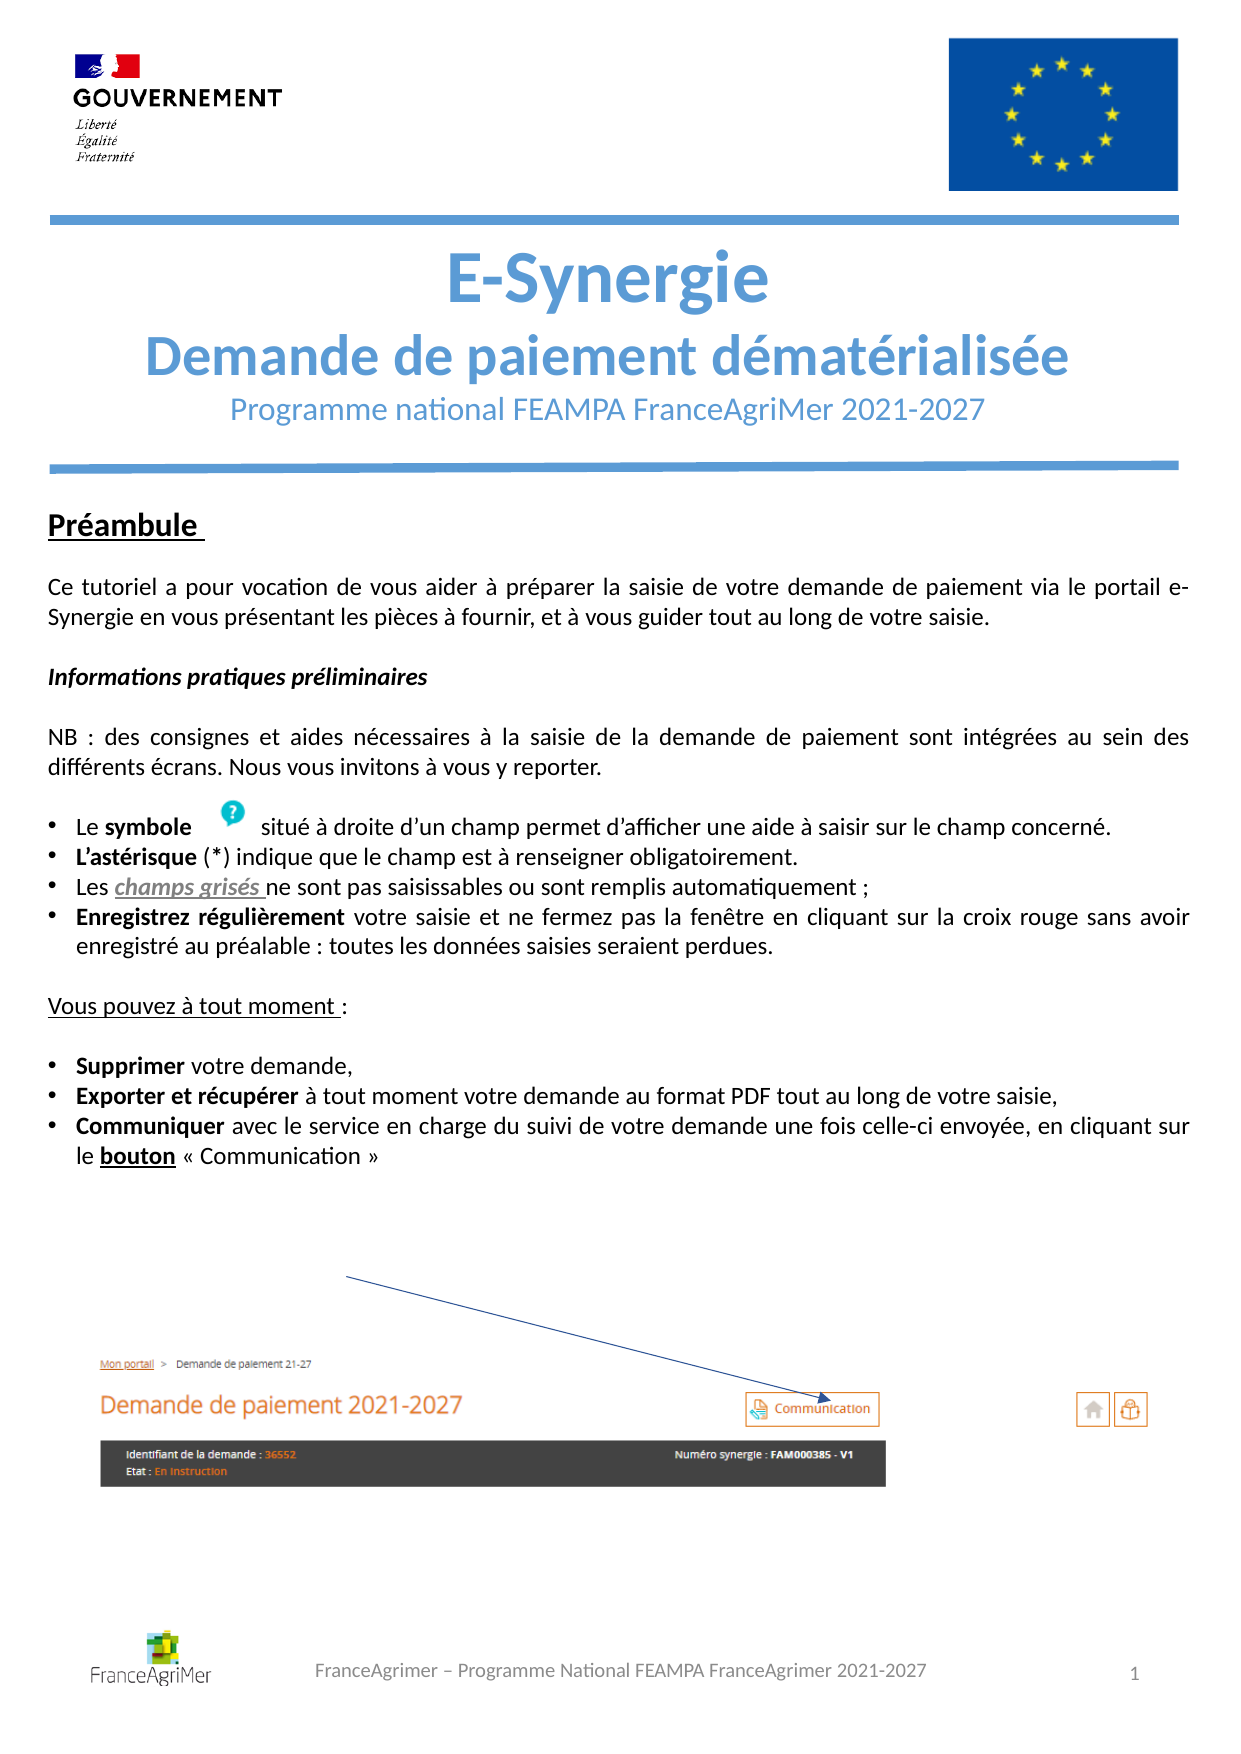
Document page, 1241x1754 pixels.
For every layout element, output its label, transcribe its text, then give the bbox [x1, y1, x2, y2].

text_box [346, 1276, 831, 1401]
text_box Préambule Ce tutoriel a pour vocation de vous aider à préparer la saisie de votre demande de paiement via le portail e-Synergie en vous présentant les pièces à fournir, et à vous guider tout au long de votre saisie. Informations pratiques préliminaires NB : des consignes et aides nécessaires à la saisie de la demande de paiement sont intégrées au sein des différents écrans. Nous vous invitons à vous y reporter. Le symbole situé à droite d’un champ permet d’afficher une aide à saisir sur le champ concerné. L’astérisque (*) indique que le champ est à renseigner obligatoirement. Les champs grisés ne sont pas saisissables ou sont remplis automatiquement ; Enregistrez régulièrement votre saisie et ne fermez pas la fenêtre en cliquant sur la croix rouge sans avoir enregistré au préalable : toutes les données saisies seraient perdues. Vous pouvez à tout moment : Supprimer votre demande, Exporter et récupérer à tout moment votre demande au format PDF tout au long de votre saisie, Communiquer avec le service en charge du suivi de votre demande une fois celle-ci envoyée, en cliquant sur le bouton « Communication » [33, 496, 1207, 1207]
text_box E-Synergie Demande de paiement dématérialisée Programme national FEAMPA FranceAgriMer 2021-2027 [130, 225, 1086, 435]
picture [88, 1350, 1156, 1531]
footer FranceAgrimer – Programme National FEAMPA FranceAgrimer 2021-2027 [270, 1622, 973, 1716]
picture [49, 30, 305, 185]
picture [216, 797, 249, 831]
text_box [49, 465, 1179, 469]
picture [88, 1622, 216, 1690]
picture [948, 37, 1179, 191]
slide_number 1 [875, 1625, 1155, 1719]
